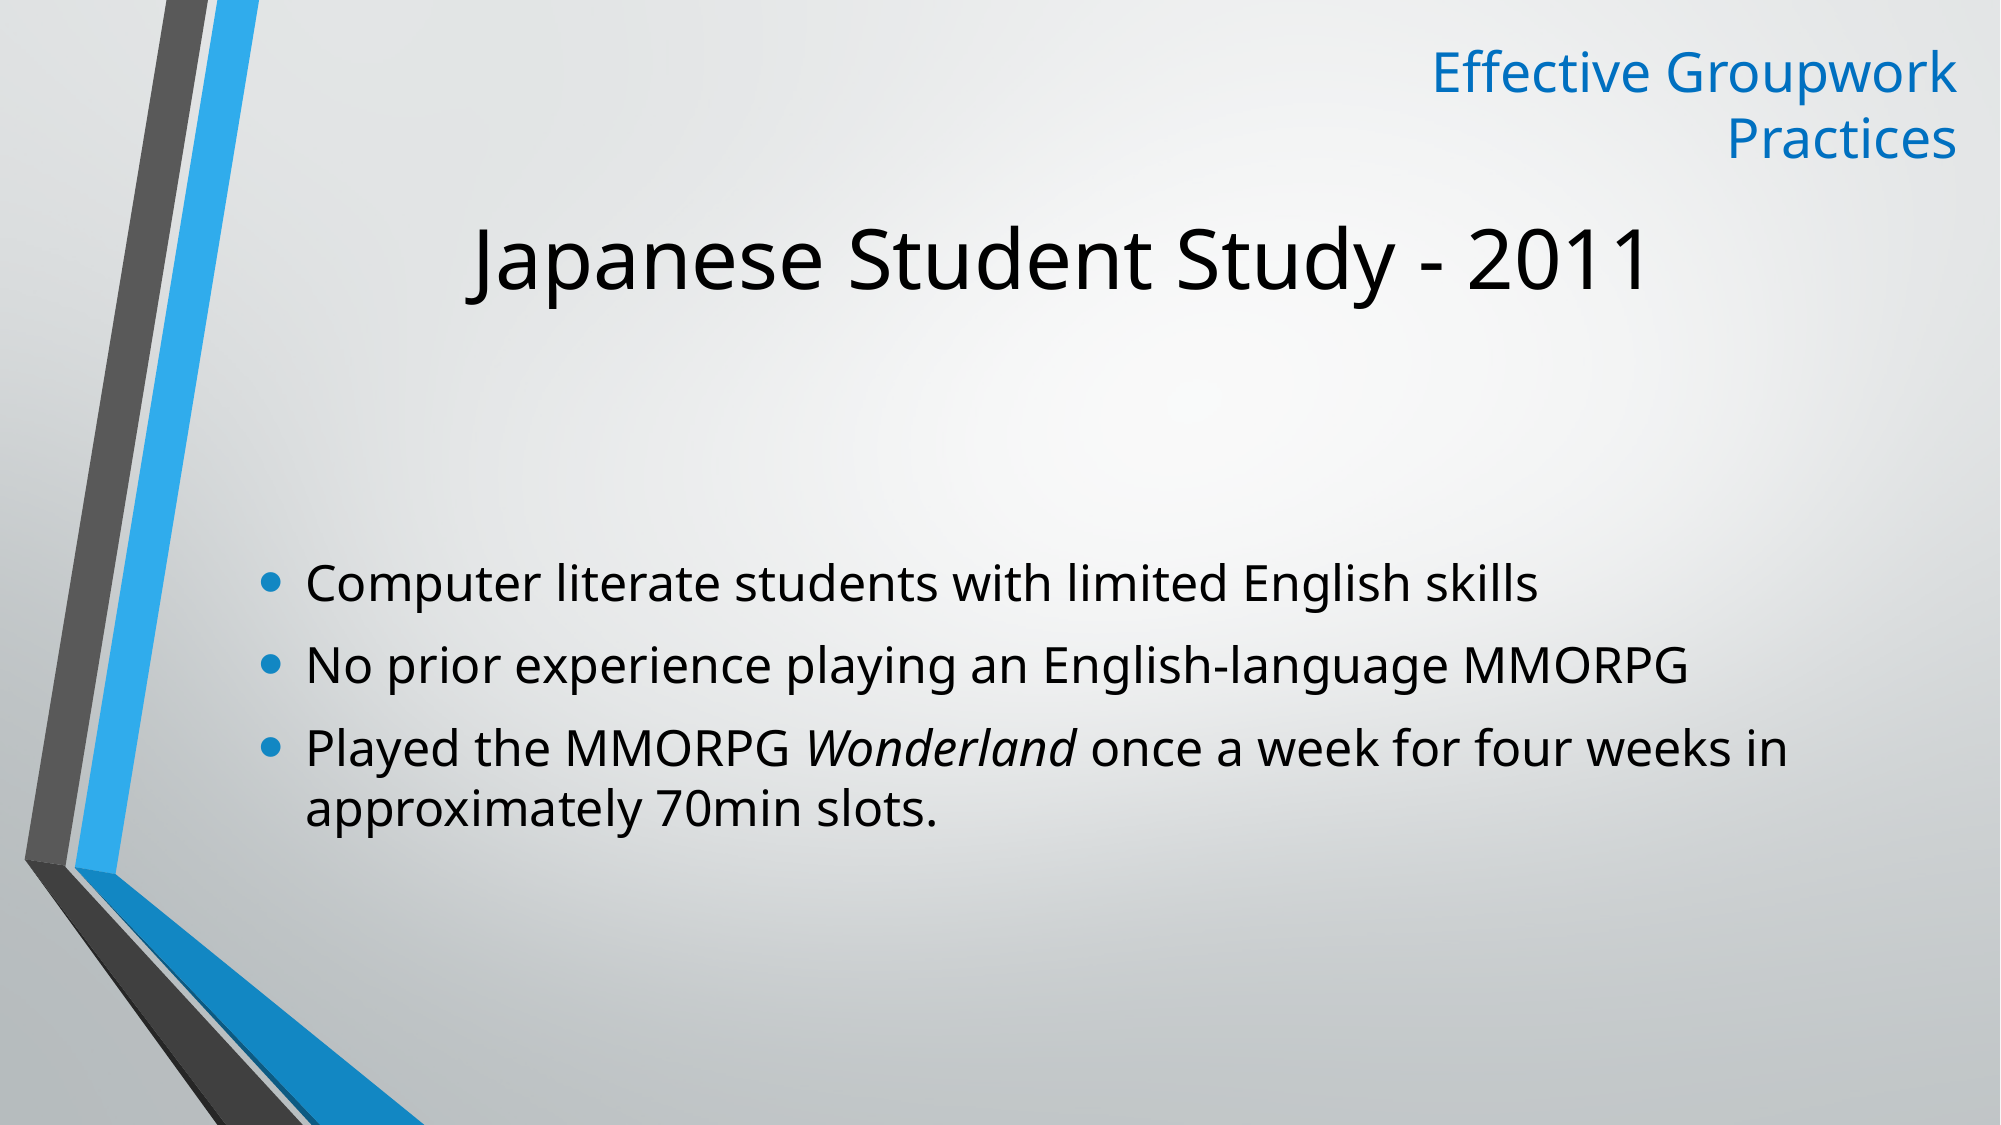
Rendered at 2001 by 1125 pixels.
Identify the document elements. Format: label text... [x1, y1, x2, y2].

list Computer literate students with limited English skills No prior experience playing an English-language MMORPG Played the MMORPG Wonderland once a week for four weeks in approximately 70min slots. [243, 437, 1887, 950]
title Japanese Student Study - 2011 [243, 112, 1887, 400]
text_box Effective Groupwork Practices [1400, 20, 1973, 187]
